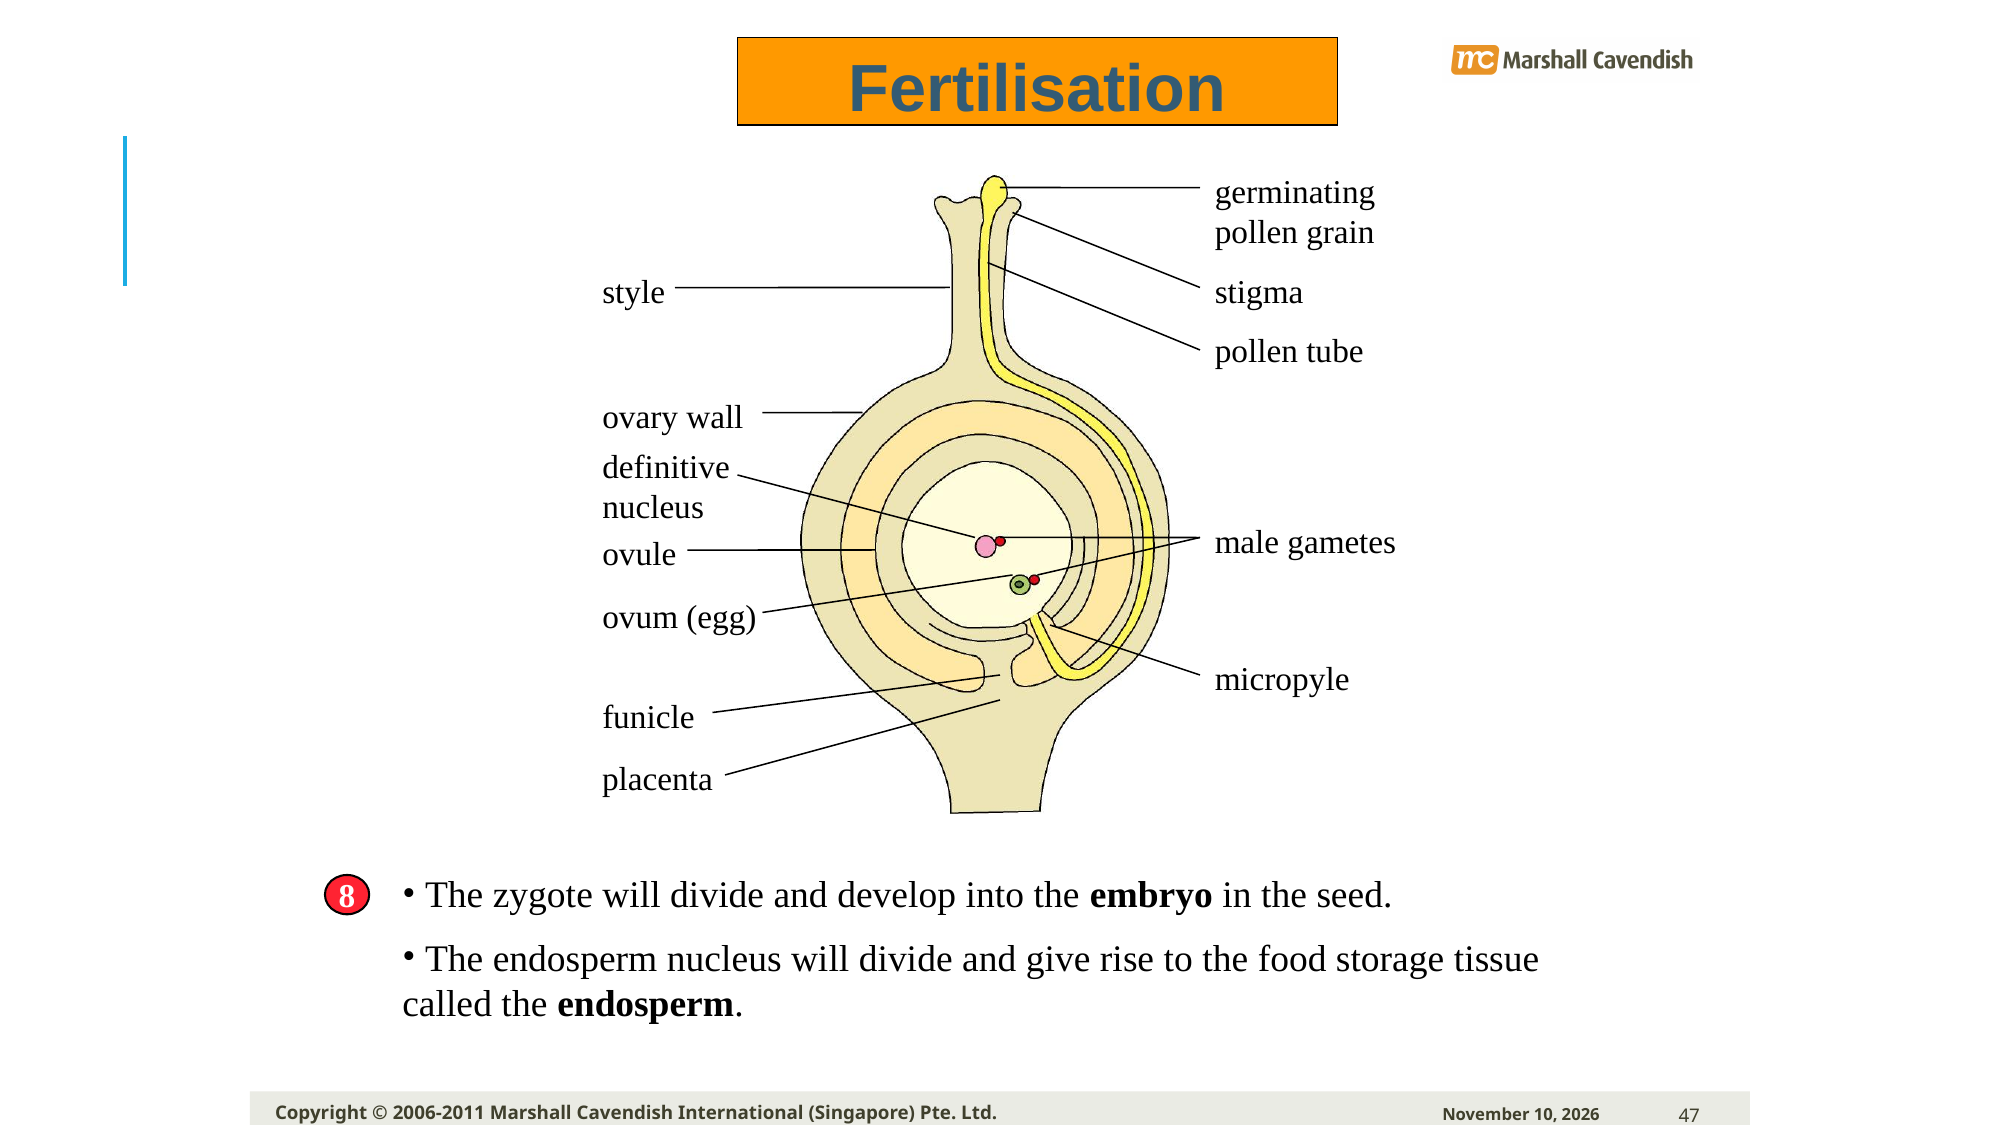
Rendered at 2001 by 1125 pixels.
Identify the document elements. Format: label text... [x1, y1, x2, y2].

text_box [249, 1091, 1750, 1125]
text_box micropyle [1199, 649, 1438, 705]
text_box placenta [587, 749, 738, 805]
text_box definitive nucleus [587, 437, 763, 532]
text_box 28 February 2018 [1412, 1103, 1600, 1125]
text_box ovule [587, 532, 713, 580]
text_box The zygote will divide and develop into the embryo in the seed. The endosperm nucleus will divide and give rise to the food storage tissue called the endosperm. [387, 862, 1638, 1095]
text_box style [587, 262, 700, 318]
text_box 47 [1650, 1103, 1700, 1125]
text_box Fertilisation [737, 37, 1338, 125]
text_box Copyright © 2006-2011 Marshall Cavendish International (Singapore) Pte. Ltd. [274, 1103, 1250, 1125]
picture [799, 175, 1170, 815]
text_box 8 [324, 874, 370, 915]
picture [1442, 37, 1701, 83]
text_box ovum (egg) [587, 587, 788, 643]
text_box ovary wall [587, 387, 763, 437]
text_box male gametes [1200, 512, 1463, 568]
text_box stigma [1200, 262, 1463, 318]
text_box pollen tube [1200, 322, 1463, 377]
text_box germinating pollen grain [1200, 162, 1463, 258]
text_box funicle [587, 687, 713, 743]
